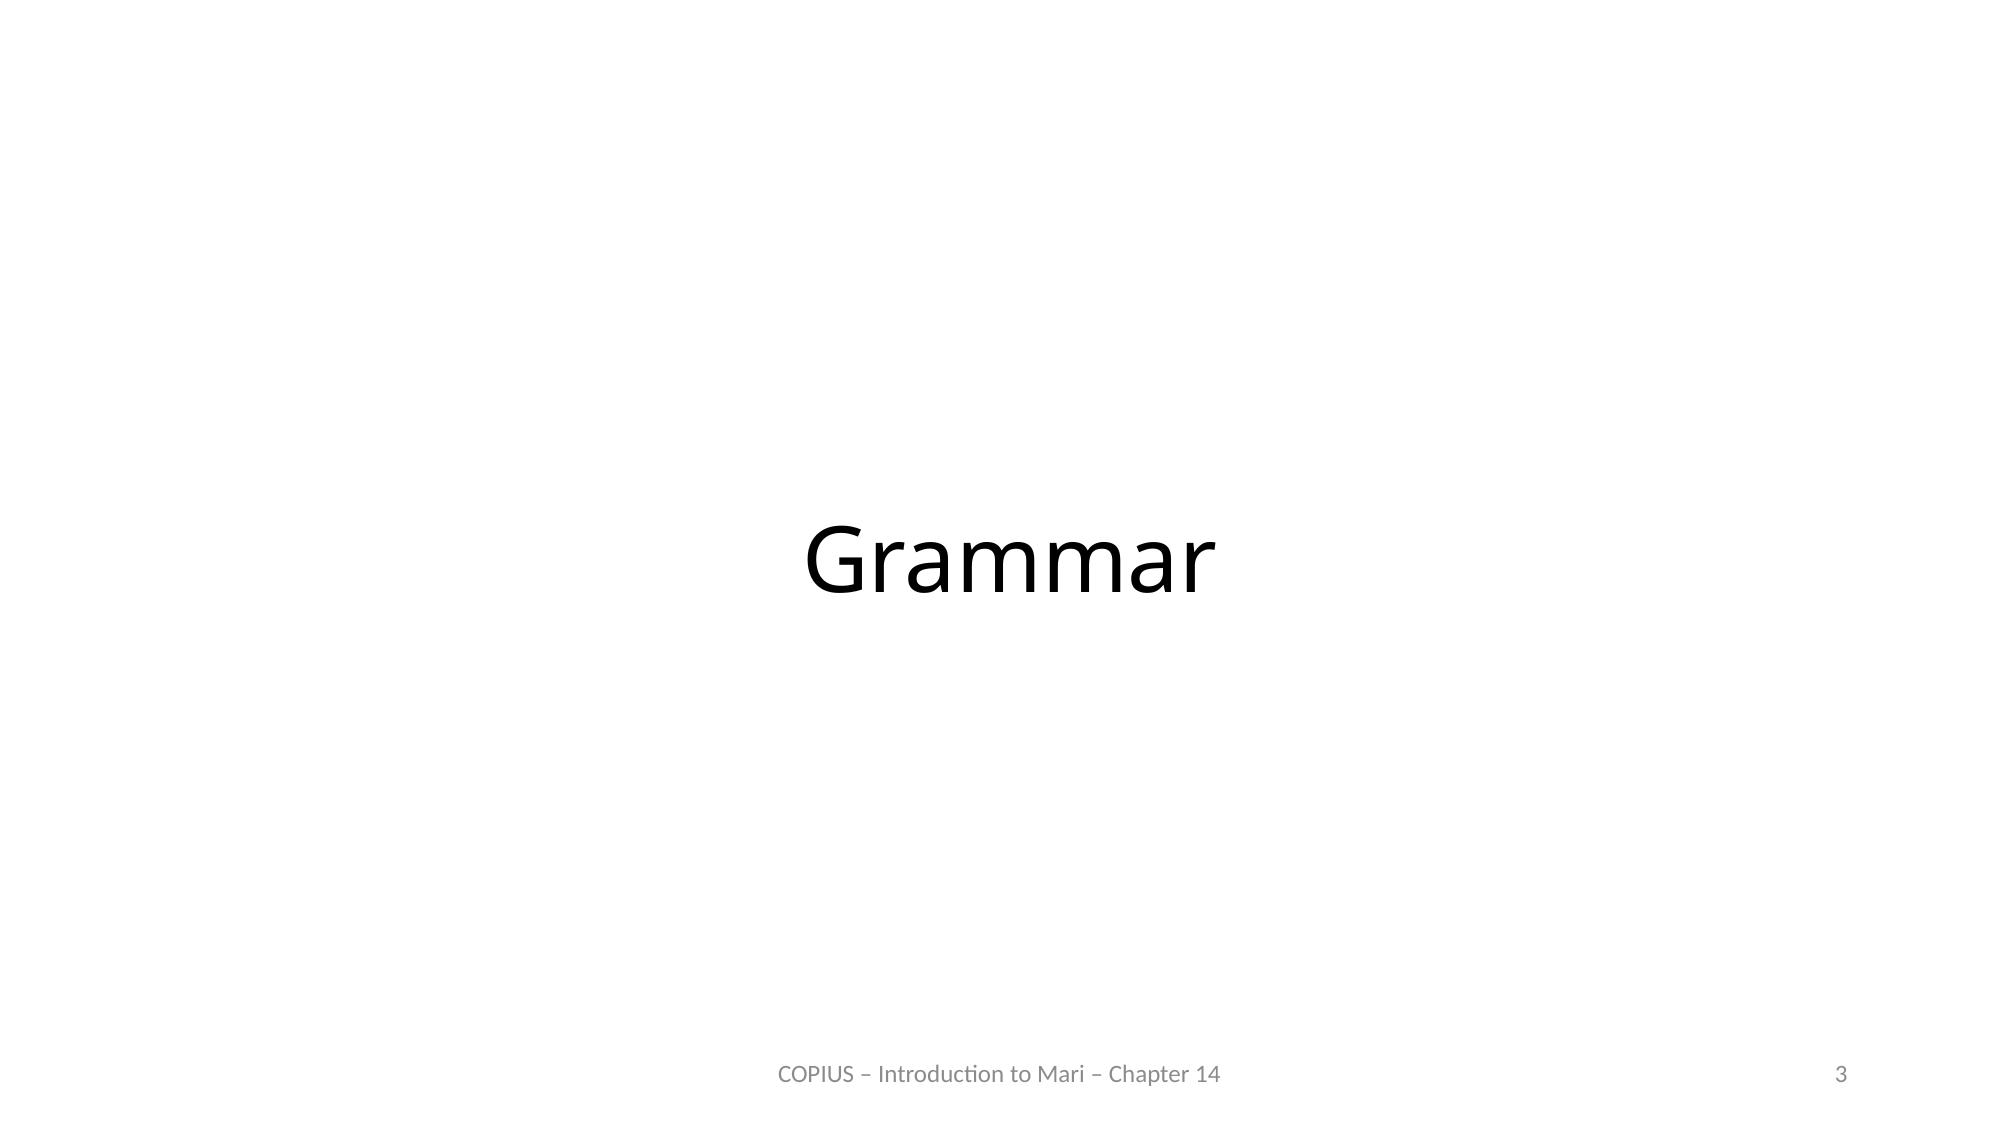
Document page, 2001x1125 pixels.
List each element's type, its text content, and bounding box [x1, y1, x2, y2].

footer COPIUS – Introduction to Mari – Chapter 14 [662, 1042, 1338, 1103]
title Grammar [147, 453, 1873, 672]
slide_number 3 [1412, 1042, 1863, 1103]
